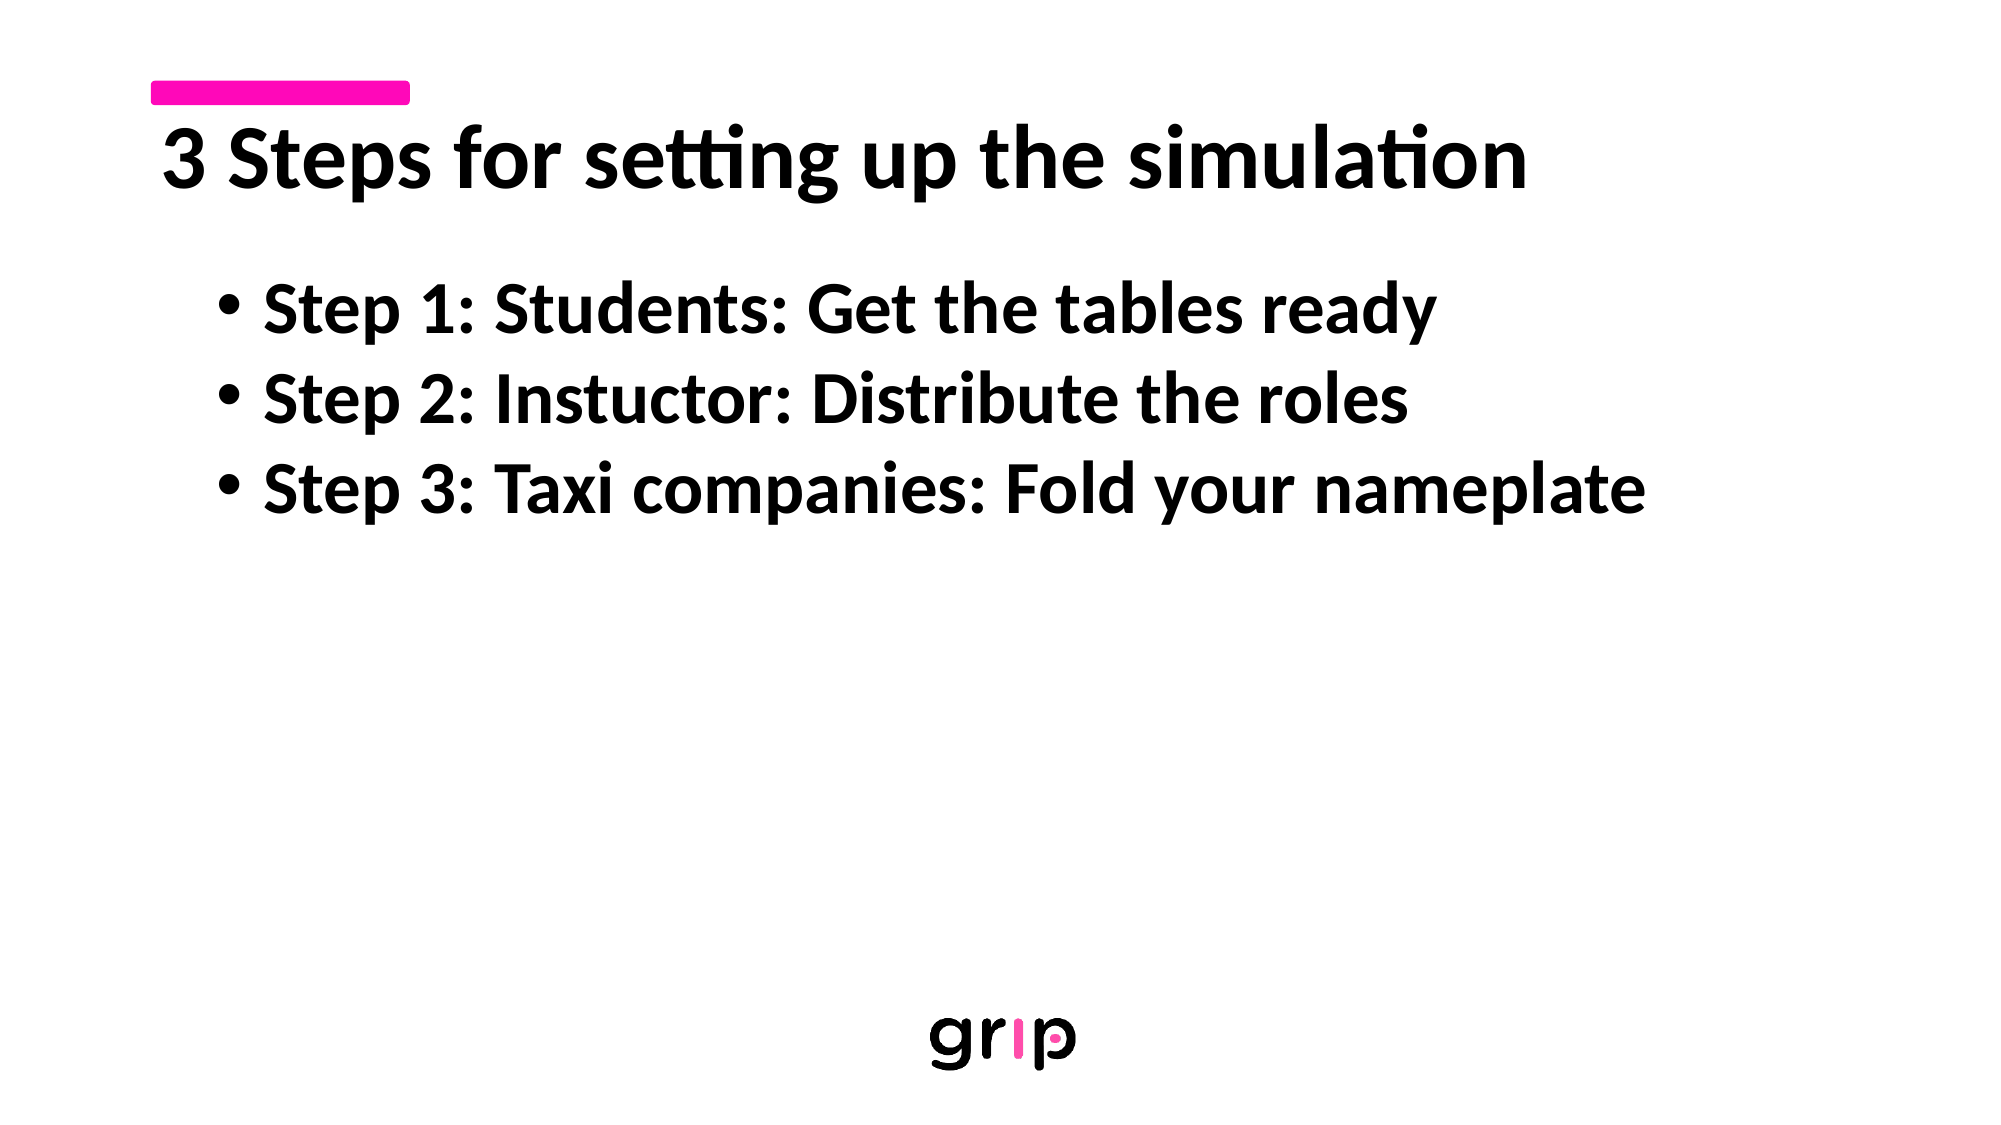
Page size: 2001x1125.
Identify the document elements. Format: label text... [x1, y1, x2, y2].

text_box 3 Steps for setting up the simulation [145, 89, 1546, 215]
text_box Step 1: Students: Get the tables ready Step 2: Instuctor: Distribute the roles Step 3: Taxi companies: Fold your nameplate [201, 250, 1802, 806]
picture [929, 1017, 1076, 1071]
text_box [1211, 323, 1243, 451]
text_box [149, 79, 411, 107]
